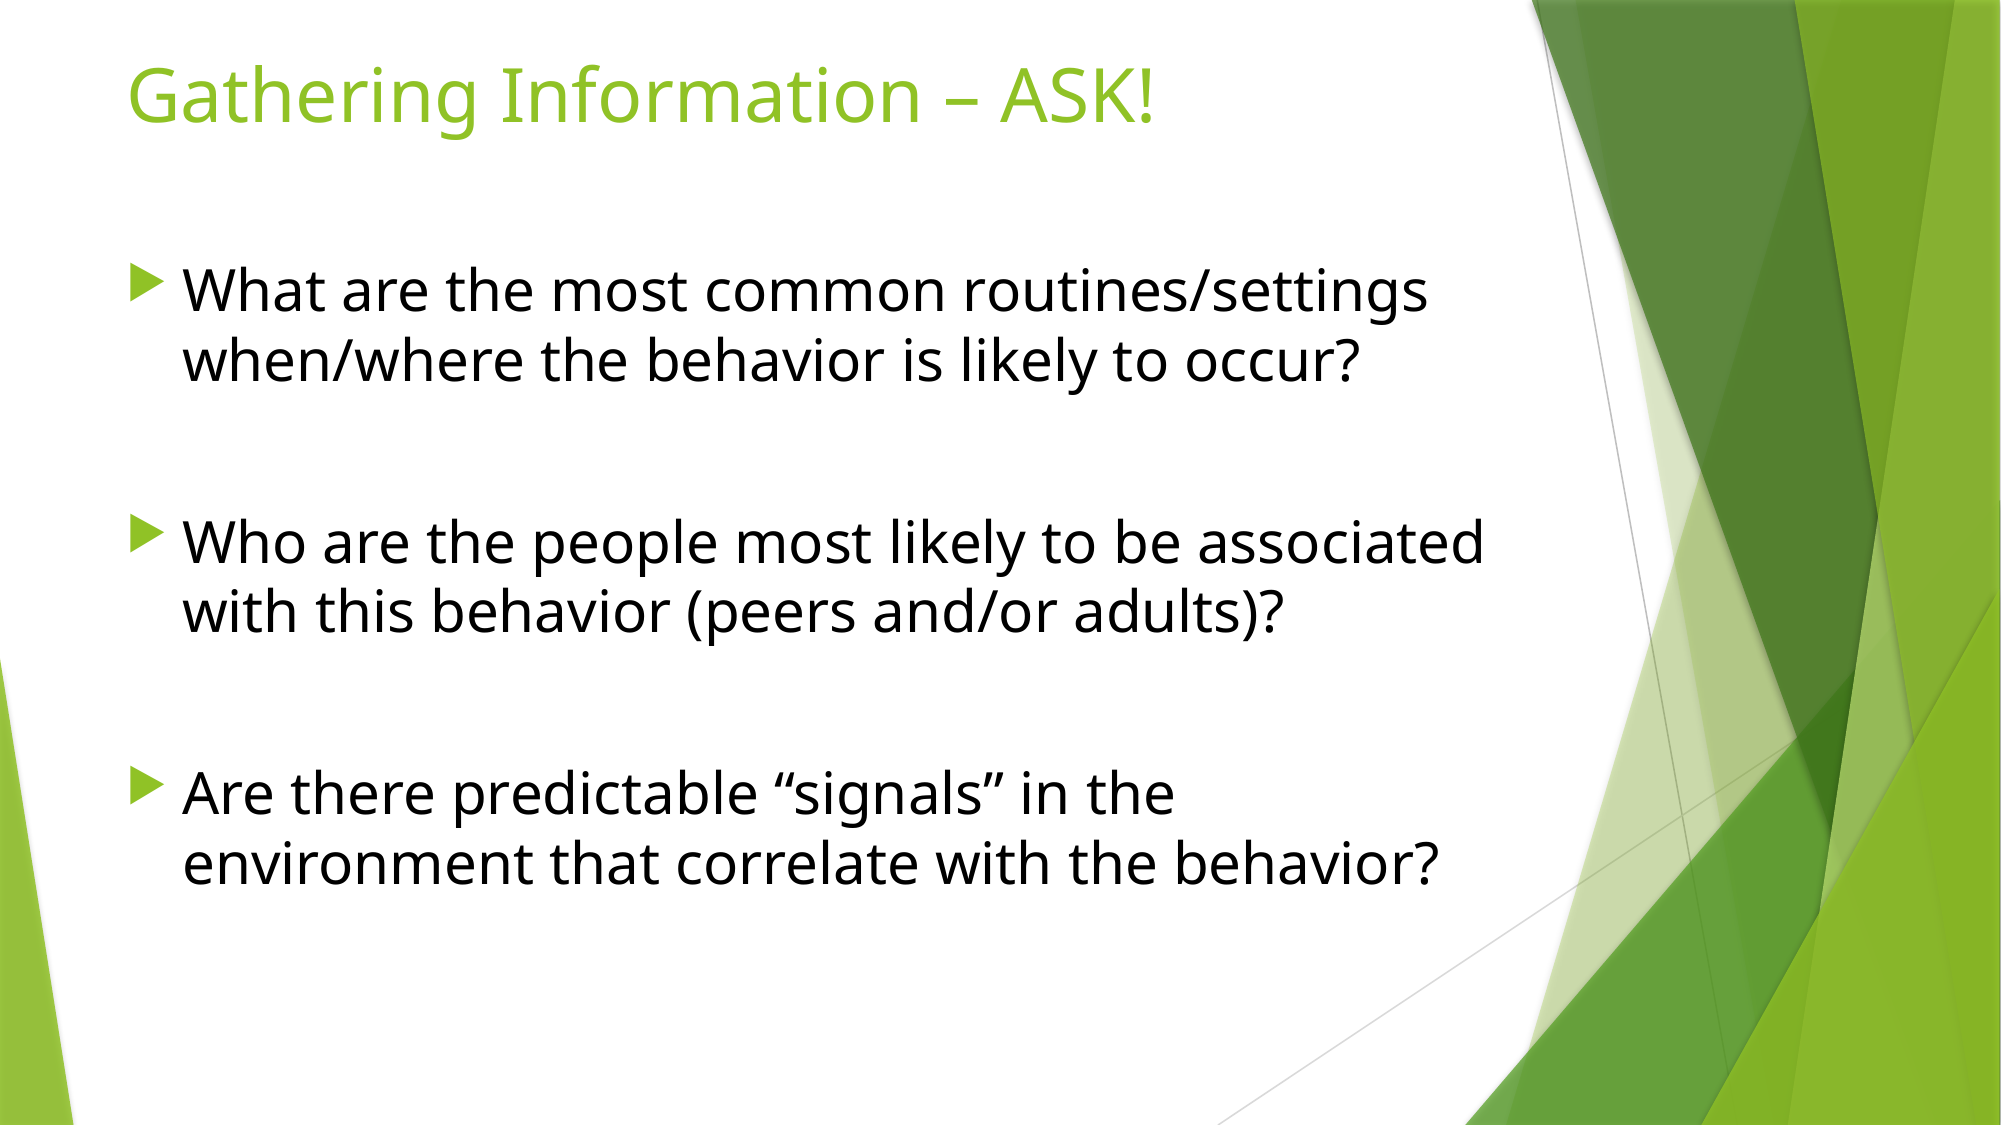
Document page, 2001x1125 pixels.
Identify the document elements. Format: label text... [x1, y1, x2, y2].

list What are the most common routines/settings when/where the behavior is likely to occur? Who are the people most likely to be associated with this behavior (peers and/or adults)? Are there predictable “signals” in the environment that correlate with the behavior? [111, 246, 1522, 992]
title Gathering Information – ASK! [111, 39, 1522, 246]
